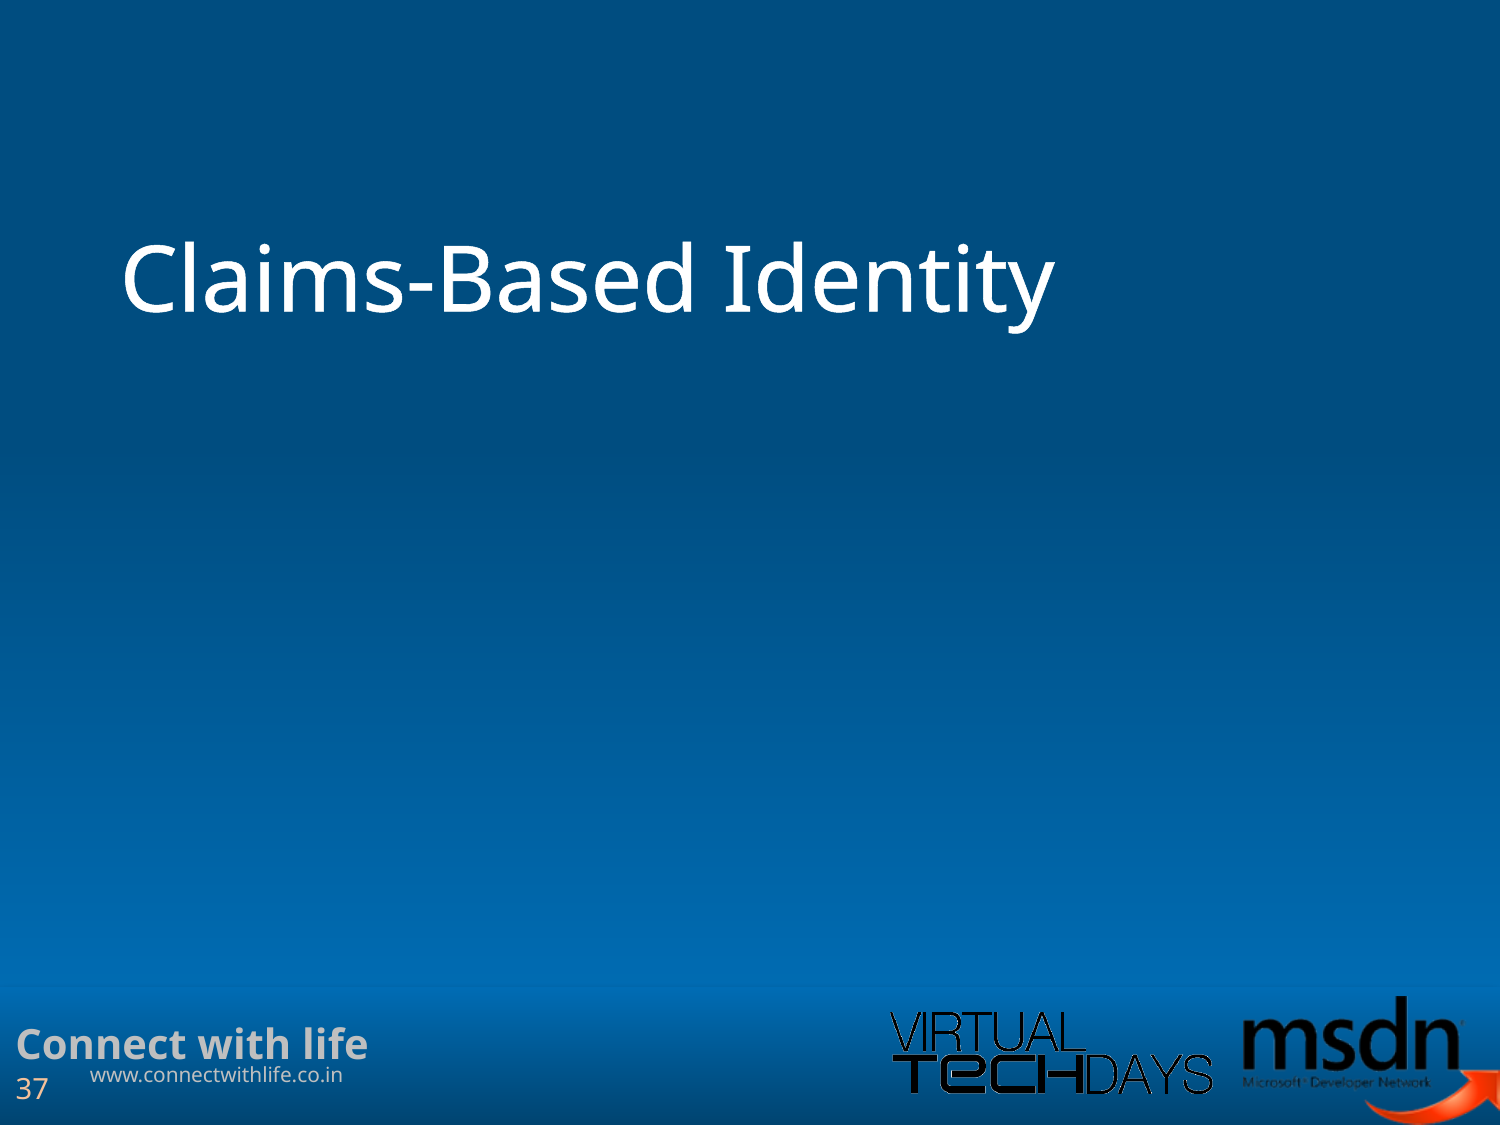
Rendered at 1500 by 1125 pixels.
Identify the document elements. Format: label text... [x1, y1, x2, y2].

picture [1243, 996, 1500, 1125]
picture [883, 997, 1214, 1110]
title Claims-Based Identity [119, 232, 1438, 483]
